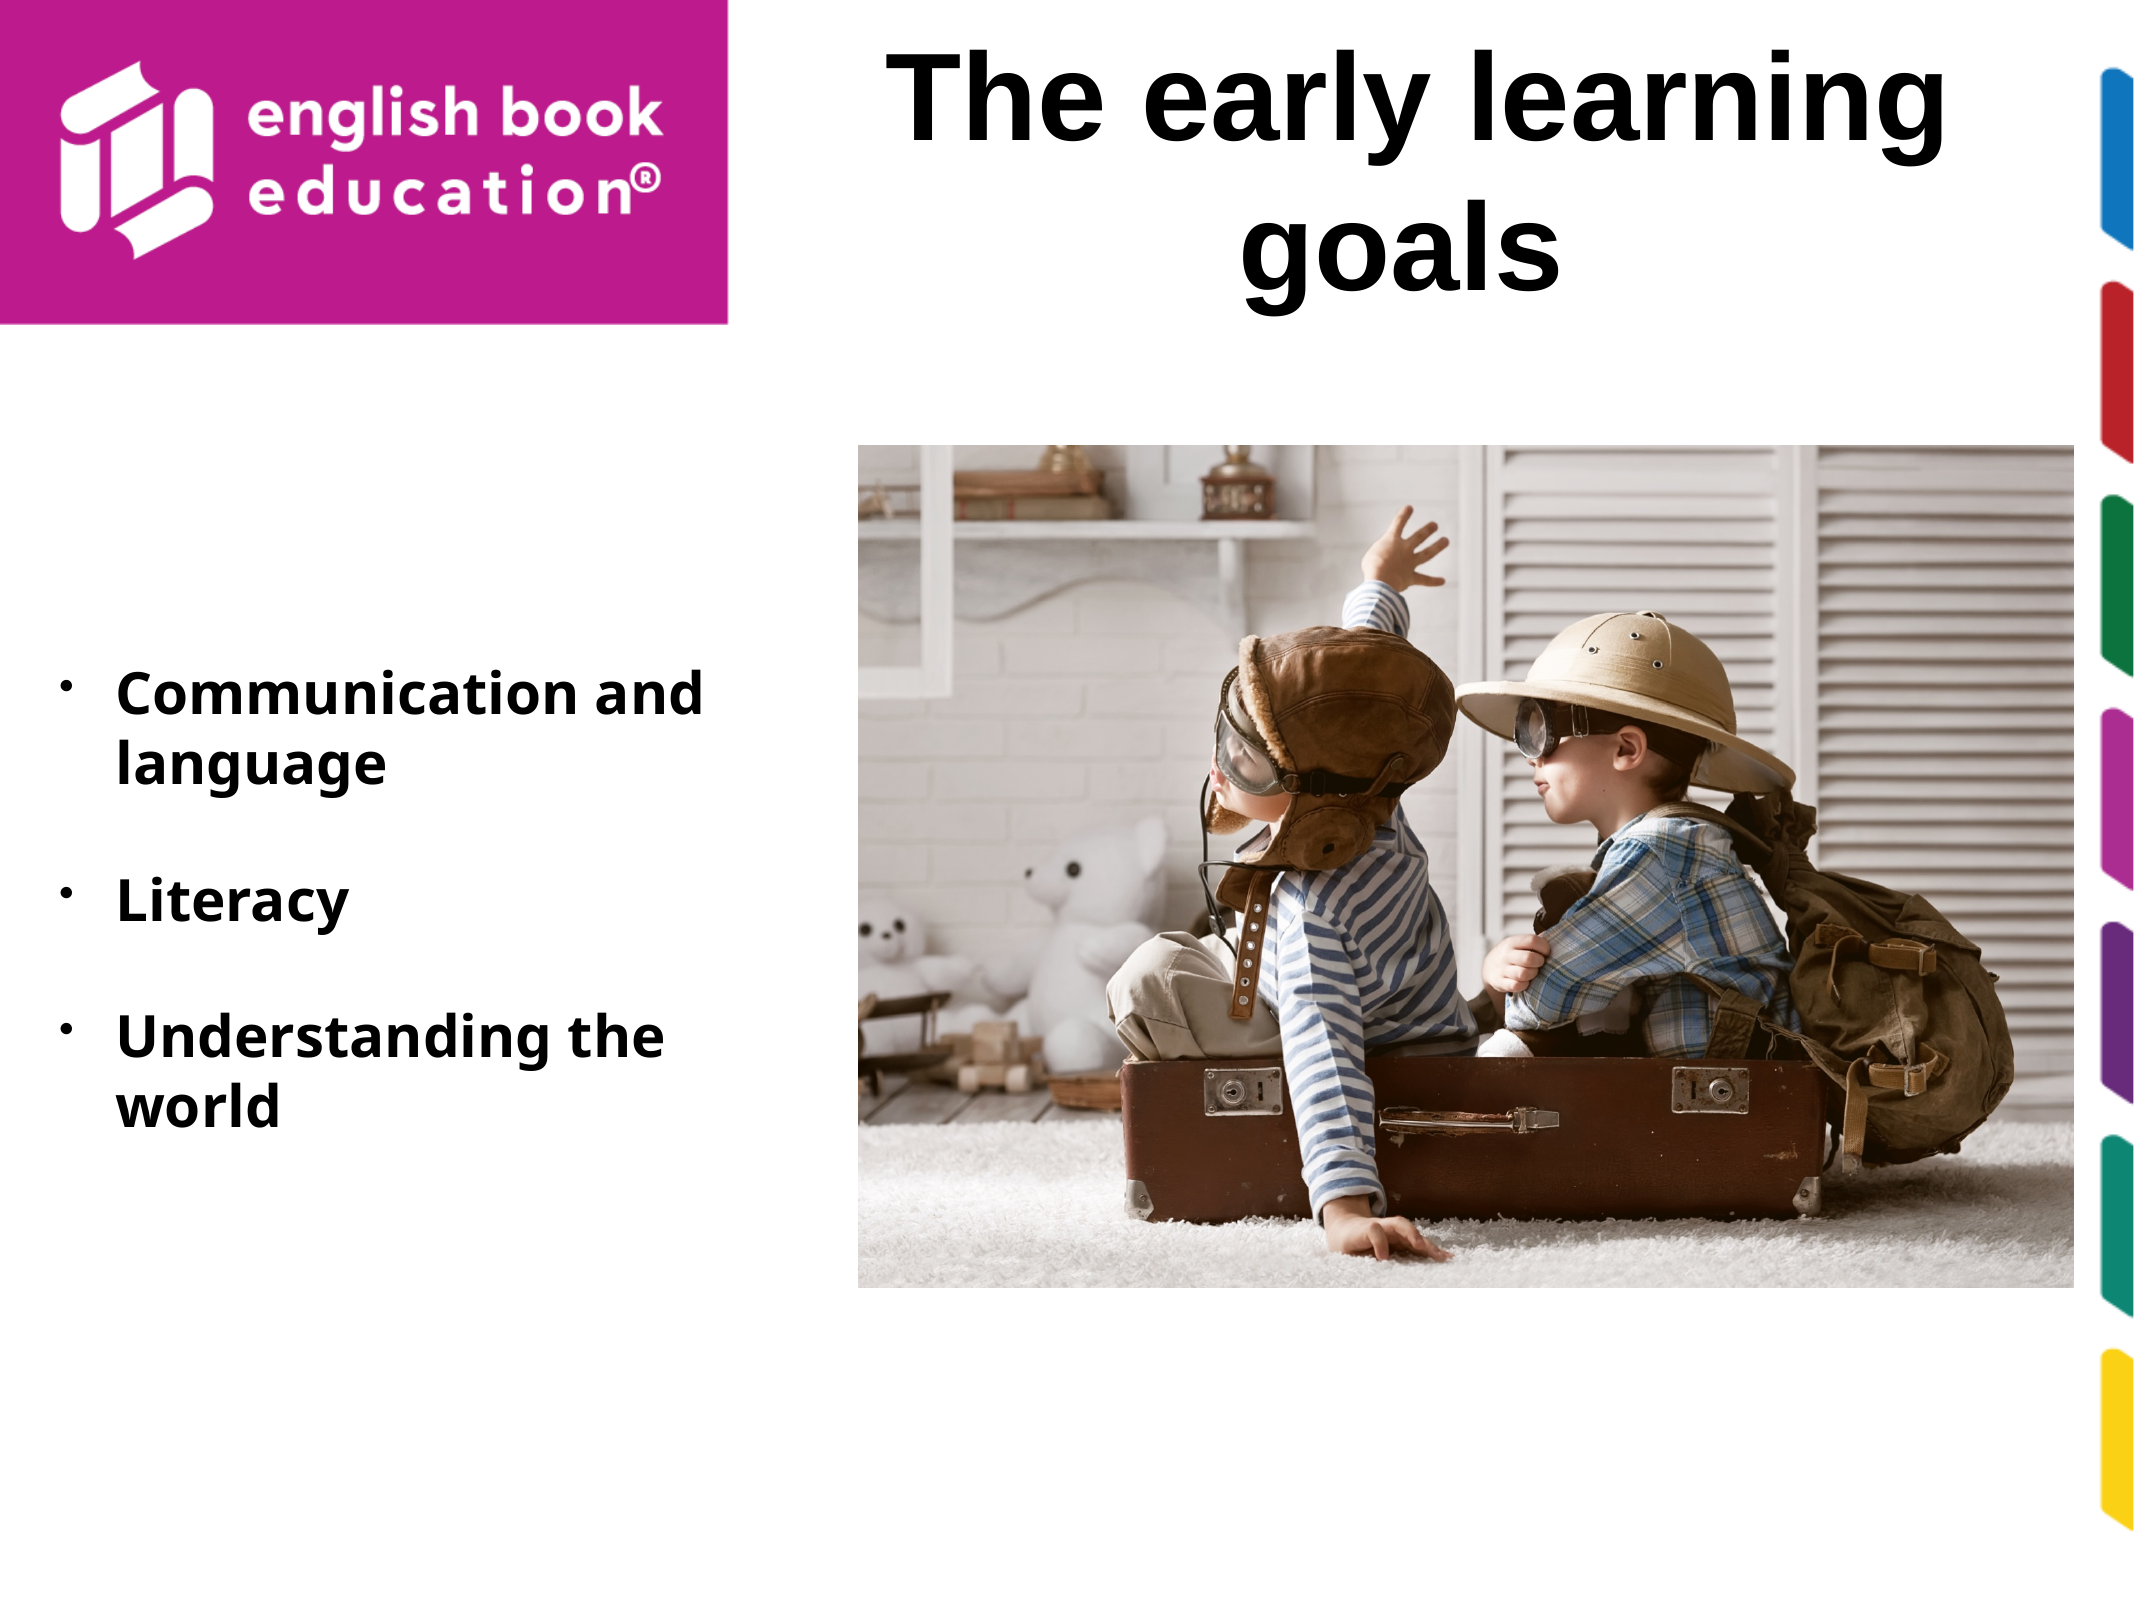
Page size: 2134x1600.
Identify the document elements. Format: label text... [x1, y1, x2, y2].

list Communication and language Literacy Understanding the world [50, 445, 815, 1351]
picture [0, 0, 2134, 1600]
title The early learning goals [756, 6, 2081, 325]
